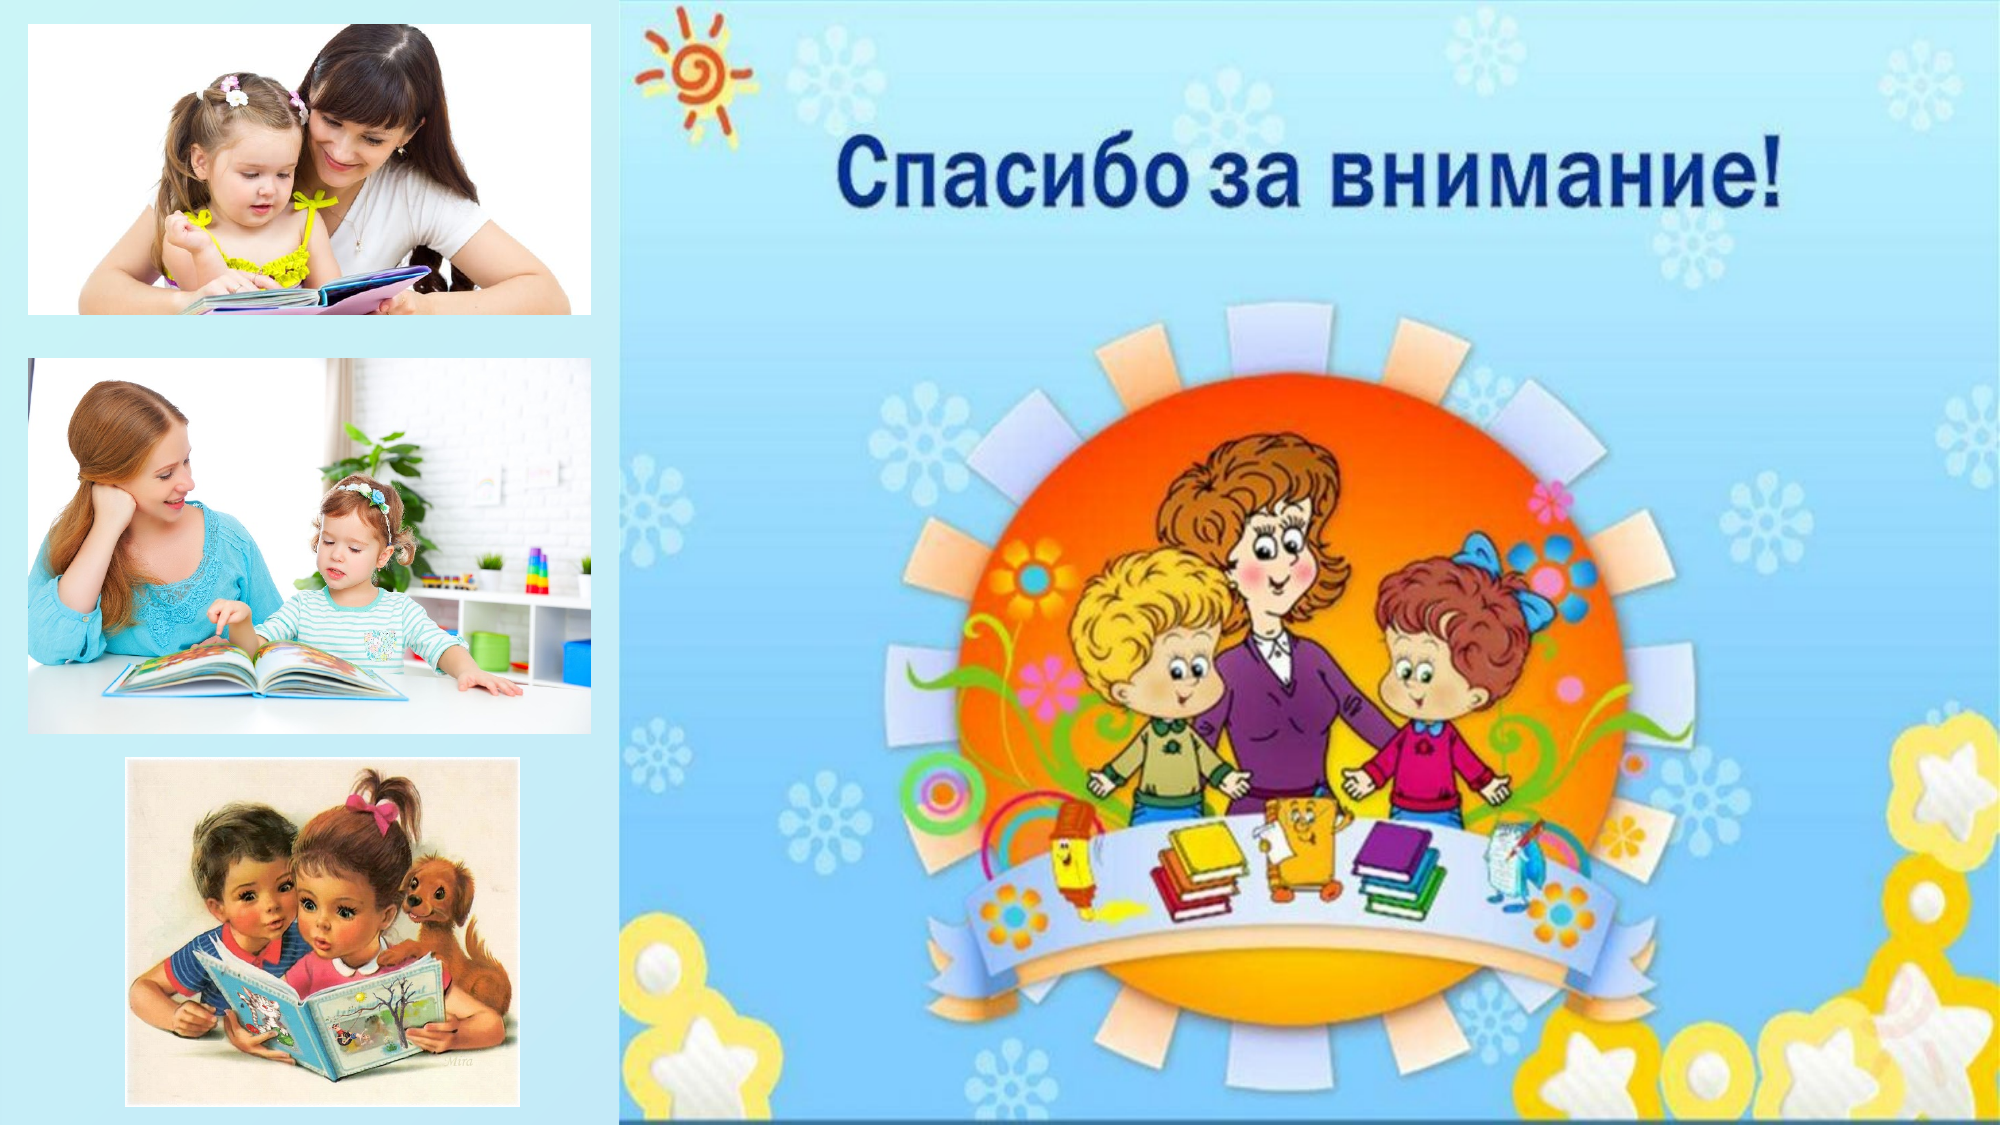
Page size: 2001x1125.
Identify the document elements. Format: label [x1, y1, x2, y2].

picture [0, 0, 618, 1125]
list [618, 0, 2000, 1125]
